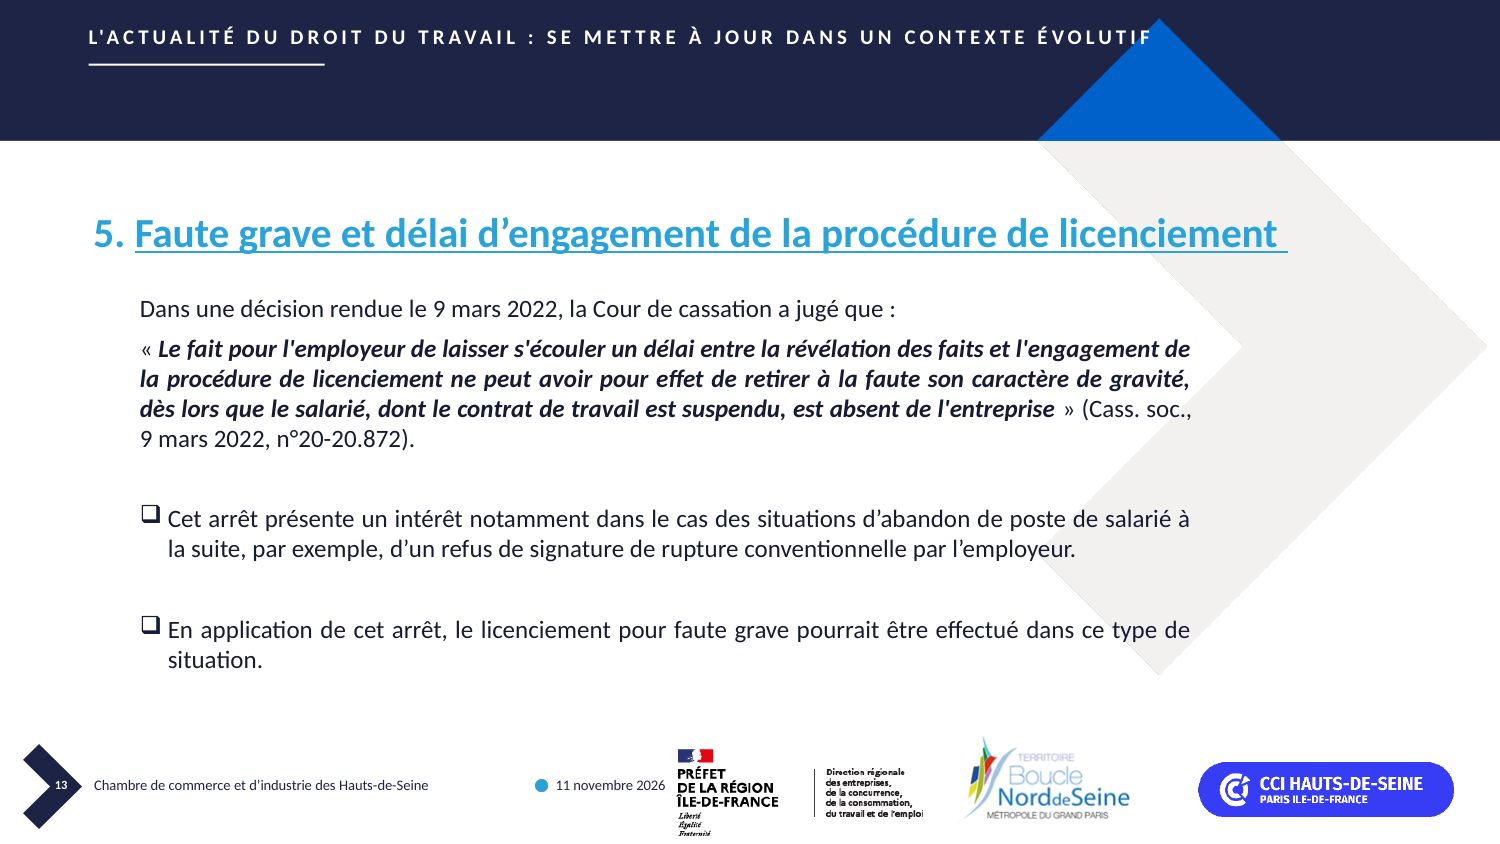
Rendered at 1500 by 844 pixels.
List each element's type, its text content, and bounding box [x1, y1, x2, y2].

picture [0, 0, 1500, 844]
list Dans une décision rendue le 9 mars 2022, la Cour de cassation a jugé que : « Le fait pour l'employeur de laisser s'écouler un délai entre la révélation des faits et l'engagement de la procédure de licenciement ne peut avoir pour effet de retirer à la faute son caractère de gravité, dès lors que le salarié, dont le contrat de travail est suspendu, est absent de l'entreprise » (Cass. soc., 9 mars 2022, n°20-20.872). Cet arrêt présente un intérêt notamment dans le cas des situations d’abandon de poste de salarié à la suite, par exemple, d’un refus de signature de rupture conventionnelle par l’employeur. En application de cet arrêt, le licenciement pour faute grave pourrait être effectué dans ce type de situation. [125, 284, 1208, 760]
list 5. Faute grave et délai d’engagement de la procédure de licenciement [78, 212, 1415, 263]
list L'actualité du droit du travail : se mettre à jour dans un contexte évolutif [88, 26, 1208, 61]
slide_number 13 [30, 768, 83, 801]
